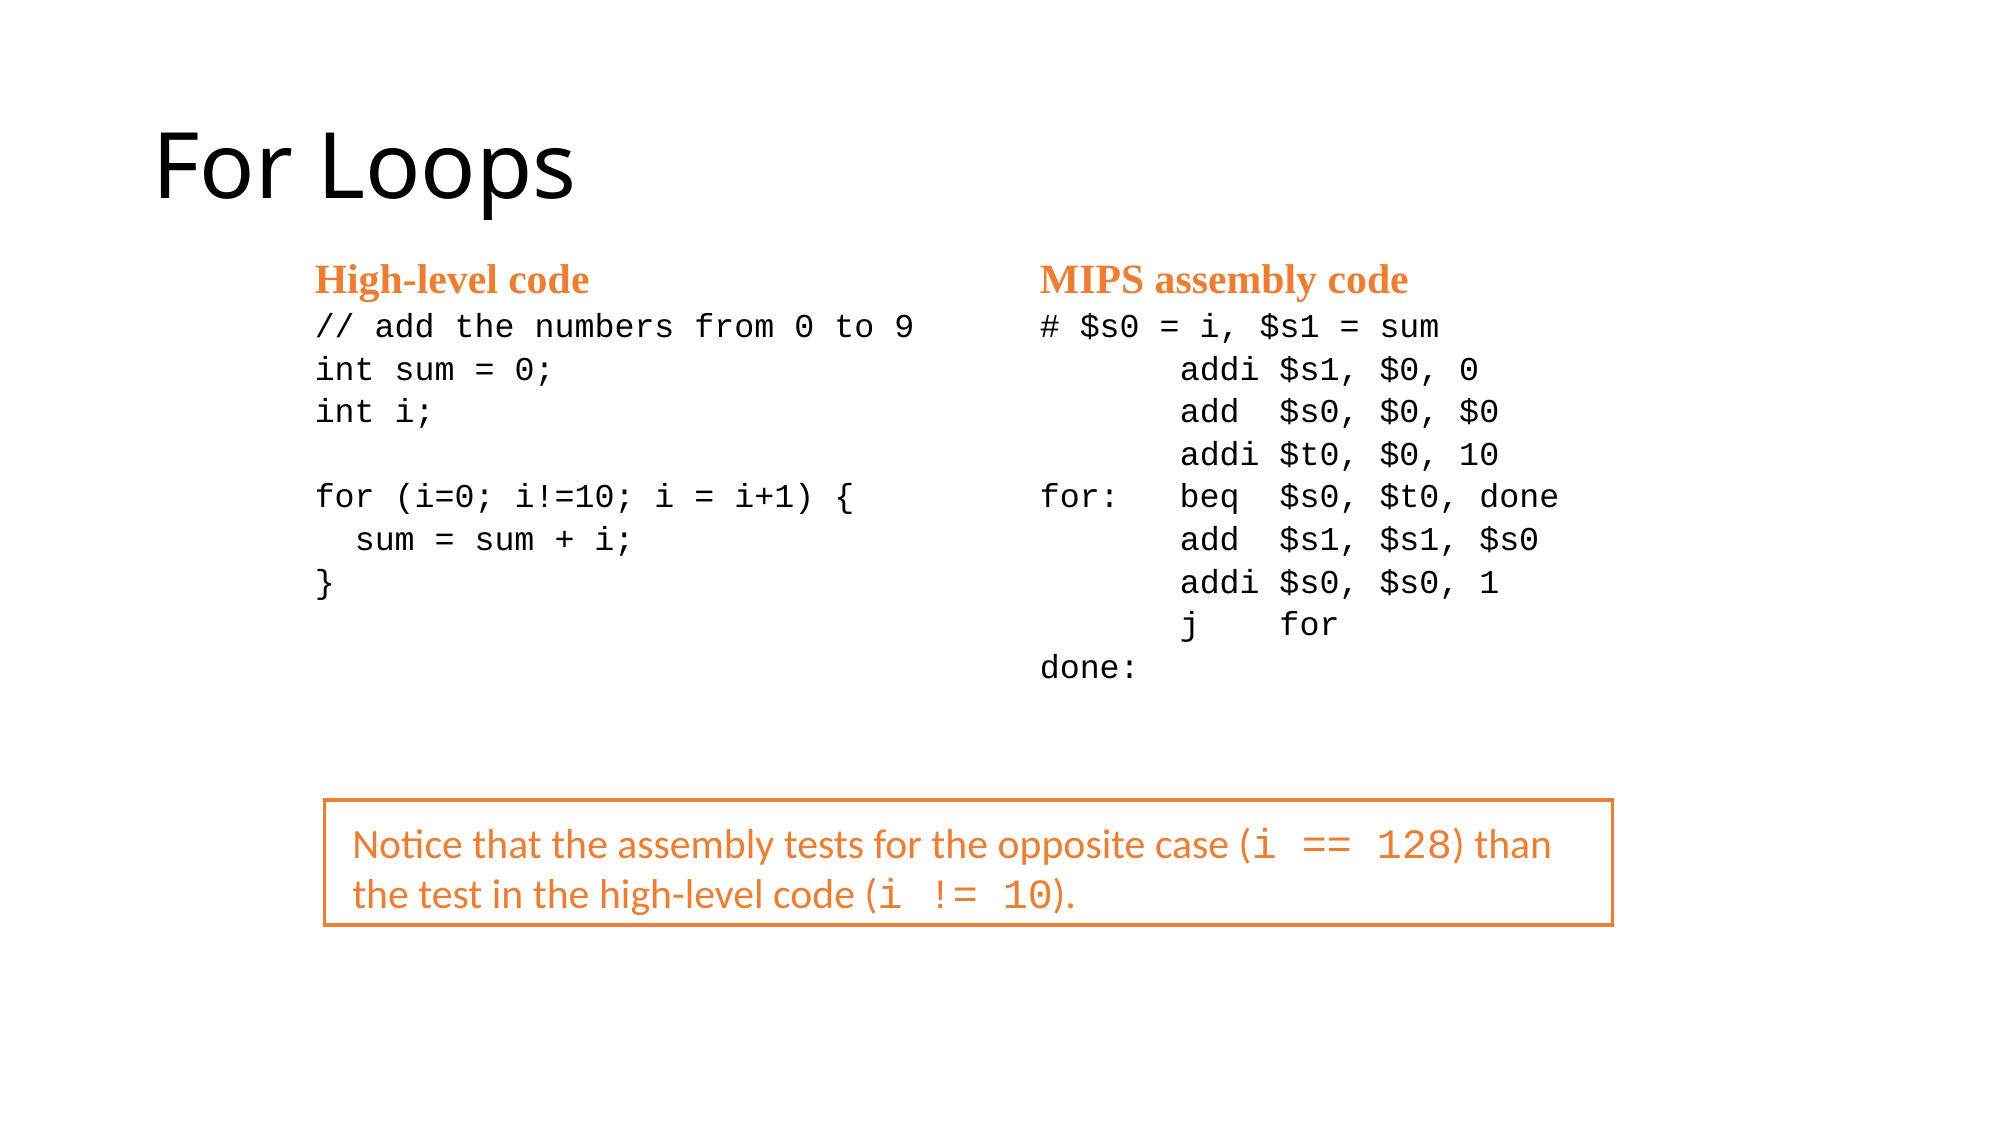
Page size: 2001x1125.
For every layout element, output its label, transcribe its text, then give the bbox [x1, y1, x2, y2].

text_box MIPS assembly code # $s0 = i, $s1 = sum addi $s1, $0, 0 add $s0, $0, $0 addi $t0, $0, 10 for: beq $s0, $t0, done add $s1, $s1, $s0 addi $s0, $s0, 1 j for done: [1024, 249, 1713, 925]
title For Loops [137, 59, 1863, 278]
text_box [324, 800, 1613, 925]
text_box High-level code // add the numbers from 0 to 9 int sum = 0; int i; for (i=0; i!=10; i = i+1) { sum = sum + i; } [300, 249, 950, 938]
